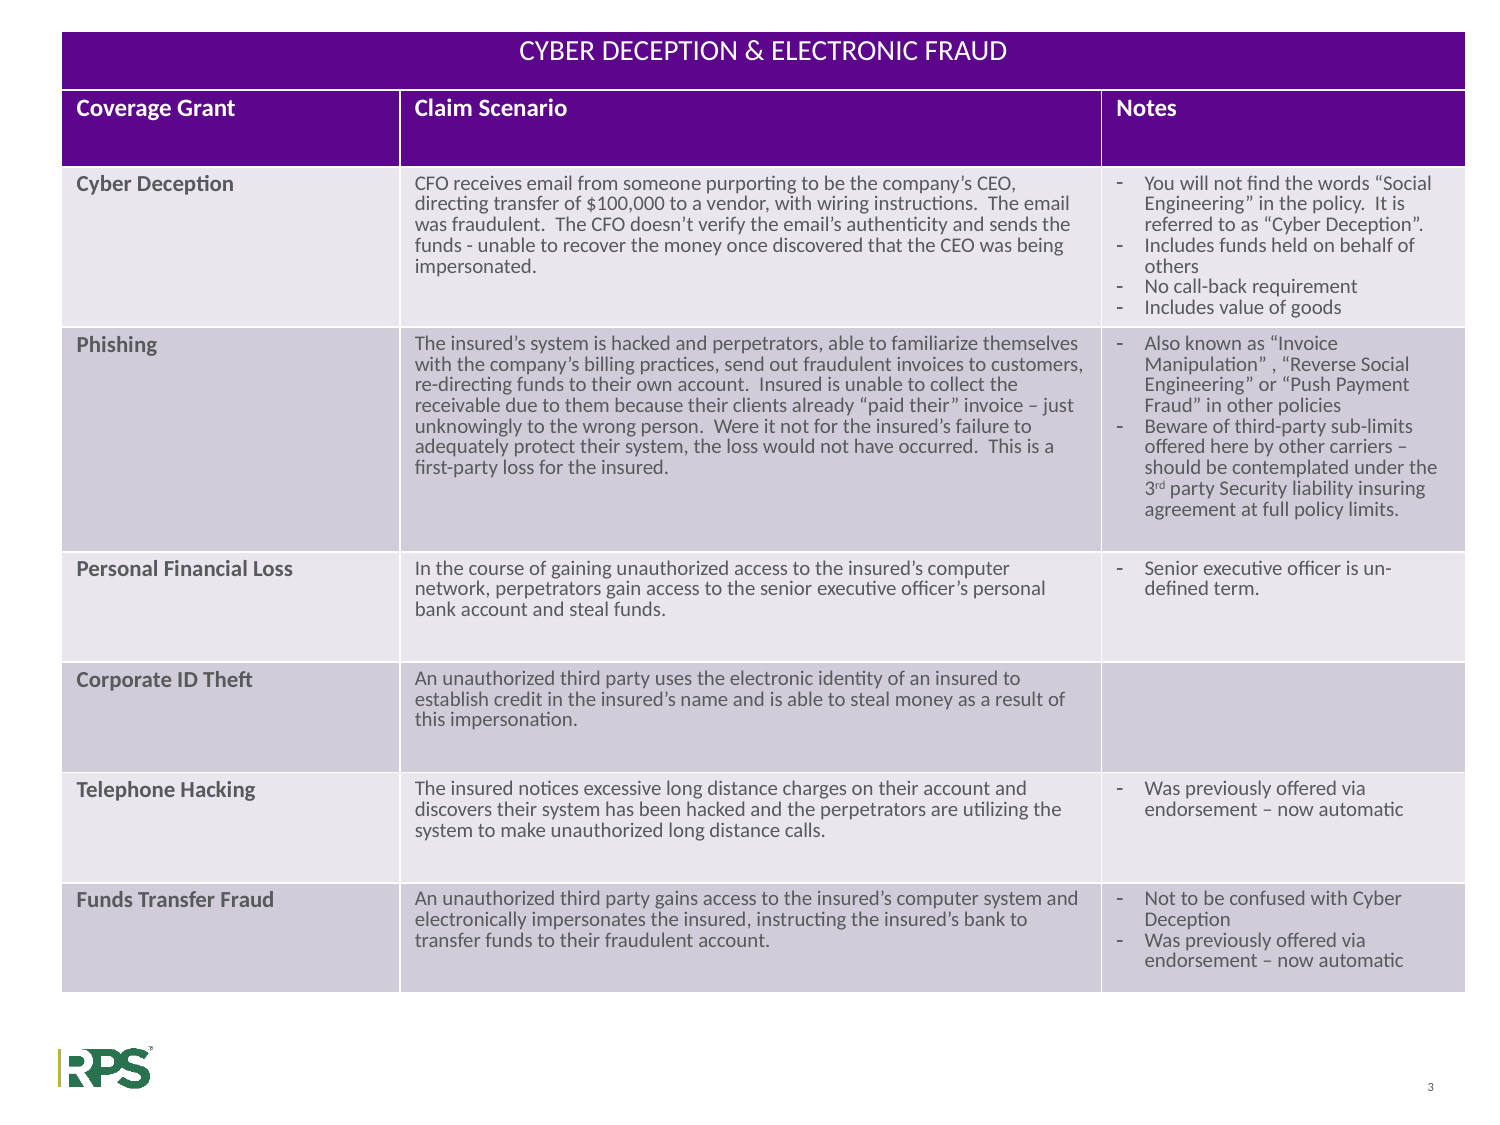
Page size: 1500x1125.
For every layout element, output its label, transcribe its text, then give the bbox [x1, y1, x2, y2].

table_cell Cyber Deception [62, 168, 399, 326]
table_cell Claim Scenario [401, 91, 1101, 166]
table_cell Notes [1102, 91, 1465, 166]
table_cell An unauthorized third party uses the electronic identity of an insured to establish credit in the insured’s name and is able to steal money as a result of this impersonation. [401, 663, 1101, 772]
table_cell CFO receives email from someone purporting to be the company’s CEO, directing transfer of $100,000 to a vendor, with wiring instructions. The email was fraudulent. The CFO doesn’t verify the email’s authenticity and sends the funds - unable to recover the money once discovered that the CEO was being impersonated. [401, 168, 1101, 326]
table_cell Was previously offered via endorsement – now automatic [1102, 773, 1465, 882]
table_cell The insured notices excessive long distance charges on their account and discovers their system has been hacked and the perpetrators are utilizing the system to make unauthorized long distance calls. [401, 773, 1101, 882]
table_cell Corporate ID Theft [62, 663, 399, 772]
table_cell You will not find the words “Social Engineering” in the policy. It is referred to as “Cyber Deception”. Includes funds held on behalf of others No call-back requirement Includes value of goods [1102, 168, 1465, 326]
table_cell Also known as “Invoice Manipulation” , “Reverse Social Engineering” or “Push Payment Fraud” in other policies Beware of third-party sub-limits offered here by other carriers – should be contemplated under the 3rd party Security liability insuring agreement at full policy limits. [1102, 328, 1465, 551]
table_header CYBER DECEPTION & ELECTRONIC FRAUD [62, 32, 1465, 89]
table_cell Personal Financial Loss [62, 553, 399, 661]
table_cell Funds Transfer Fraud [62, 884, 399, 992]
table_cell An unauthorized third party gains access to the insured’s computer system and electronically impersonates the insured, instructing the insured’s bank to transfer funds to their fraudulent account. [401, 884, 1101, 992]
picture [19, 1010, 188, 1125]
table_cell Telephone Hacking [62, 773, 399, 882]
table_cell [1102, 663, 1465, 772]
table_cell Phishing [62, 328, 399, 551]
table_cell In the course of gaining unauthorized access to the insured’s computer network, perpetrators gain access to the senior executive officer’s personal bank account and steal funds. [401, 553, 1101, 661]
table_cell Senior executive officer is un-defined term. [1102, 553, 1465, 661]
table_cell Coverage Grant [62, 91, 399, 166]
table_cell The insured’s system is hacked and perpetrators, able to familiarize themselves with the company’s billing practices, send out fraudulent invoices to customers, re-directing funds to their own account. Insured is unable to collect the receivable due to them because their clients already “paid their” invoice – just unknowingly to the wrong person. Were it not for the insured’s failure to adequately protect their system, the loss would not have occurred. This is a first-party loss for the insured. [401, 328, 1101, 551]
table_cell Not to be confused with Cyber Deception Was previously offered via endorsement – now automatic [1102, 884, 1465, 992]
